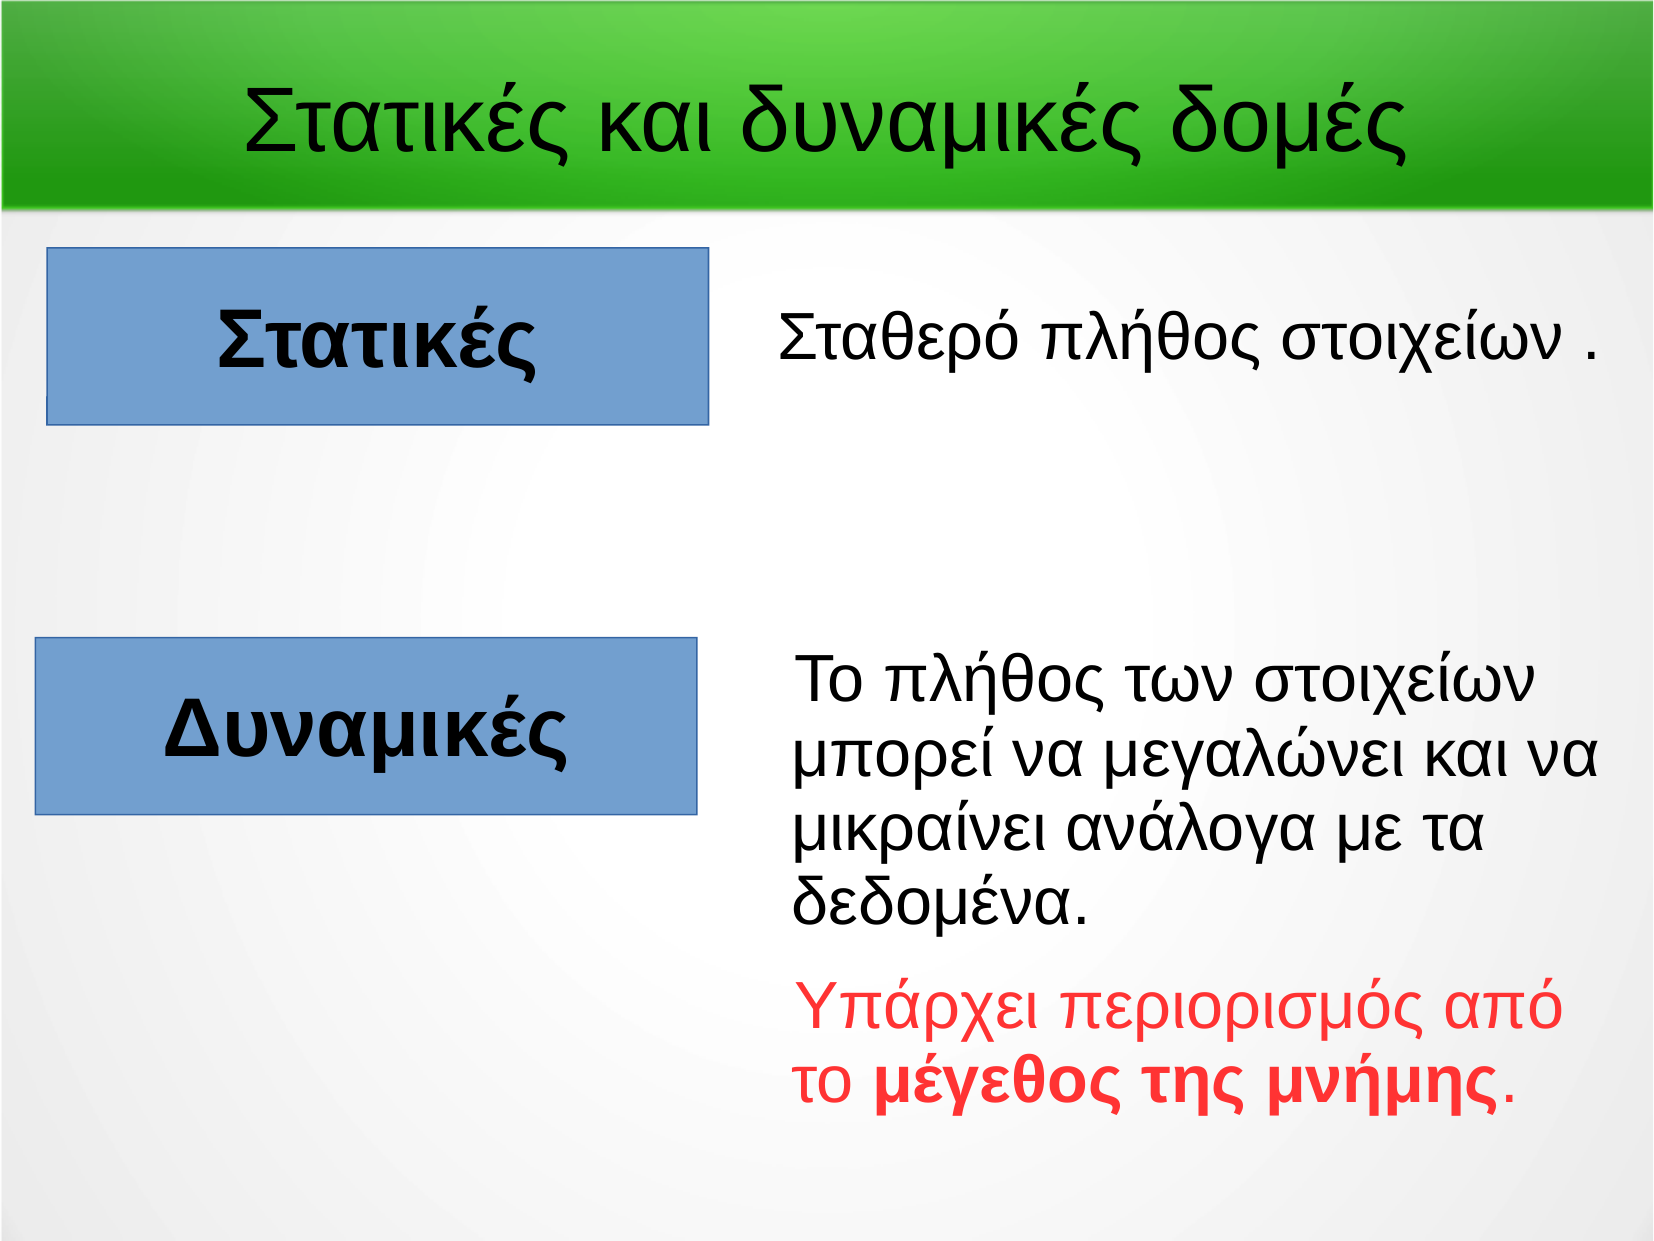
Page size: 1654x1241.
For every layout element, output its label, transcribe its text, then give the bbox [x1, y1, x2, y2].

picture [0, 0, 1654, 1241]
text_box Σταθερό πλήθος στοιχείων . [685, 295, 1654, 424]
text_box Το πλήθος των στοιχείων μπορεί να μεγαλώνει και να μικραίνει ανάλογα με τα δεδομένα. Υπάρχει περιορισμός από το μέγεθος της μνήμης. [720, 637, 1628, 1241]
text_box Στατικές [47, 247, 709, 425]
text_box Δυναμικές [35, 637, 697, 815]
text_box Στατικές και δυναμικές δομές [82, 47, 1571, 189]
